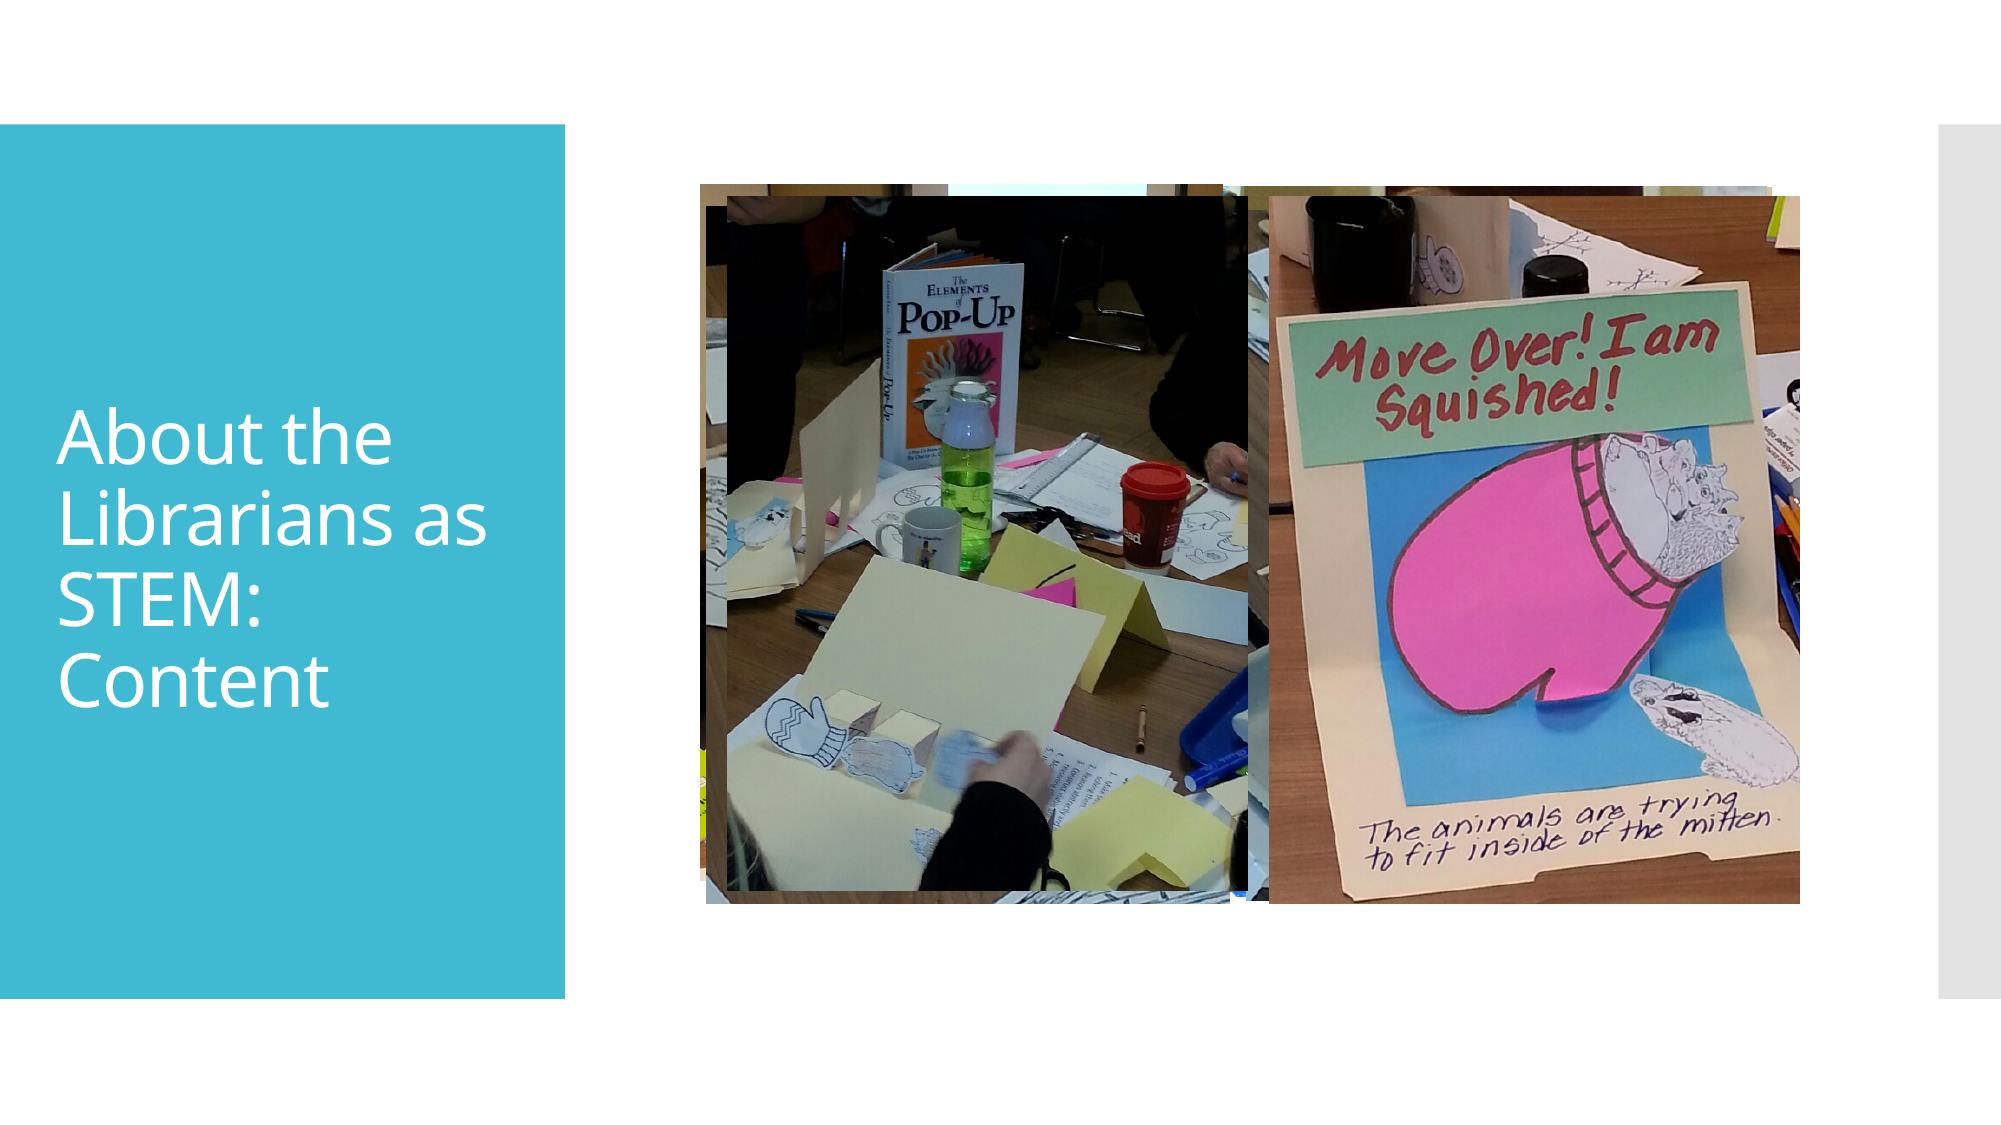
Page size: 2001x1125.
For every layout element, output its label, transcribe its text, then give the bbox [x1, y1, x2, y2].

title About the Librarians as STEM: Content [41, 184, 525, 940]
picture [700, 184, 1801, 904]
